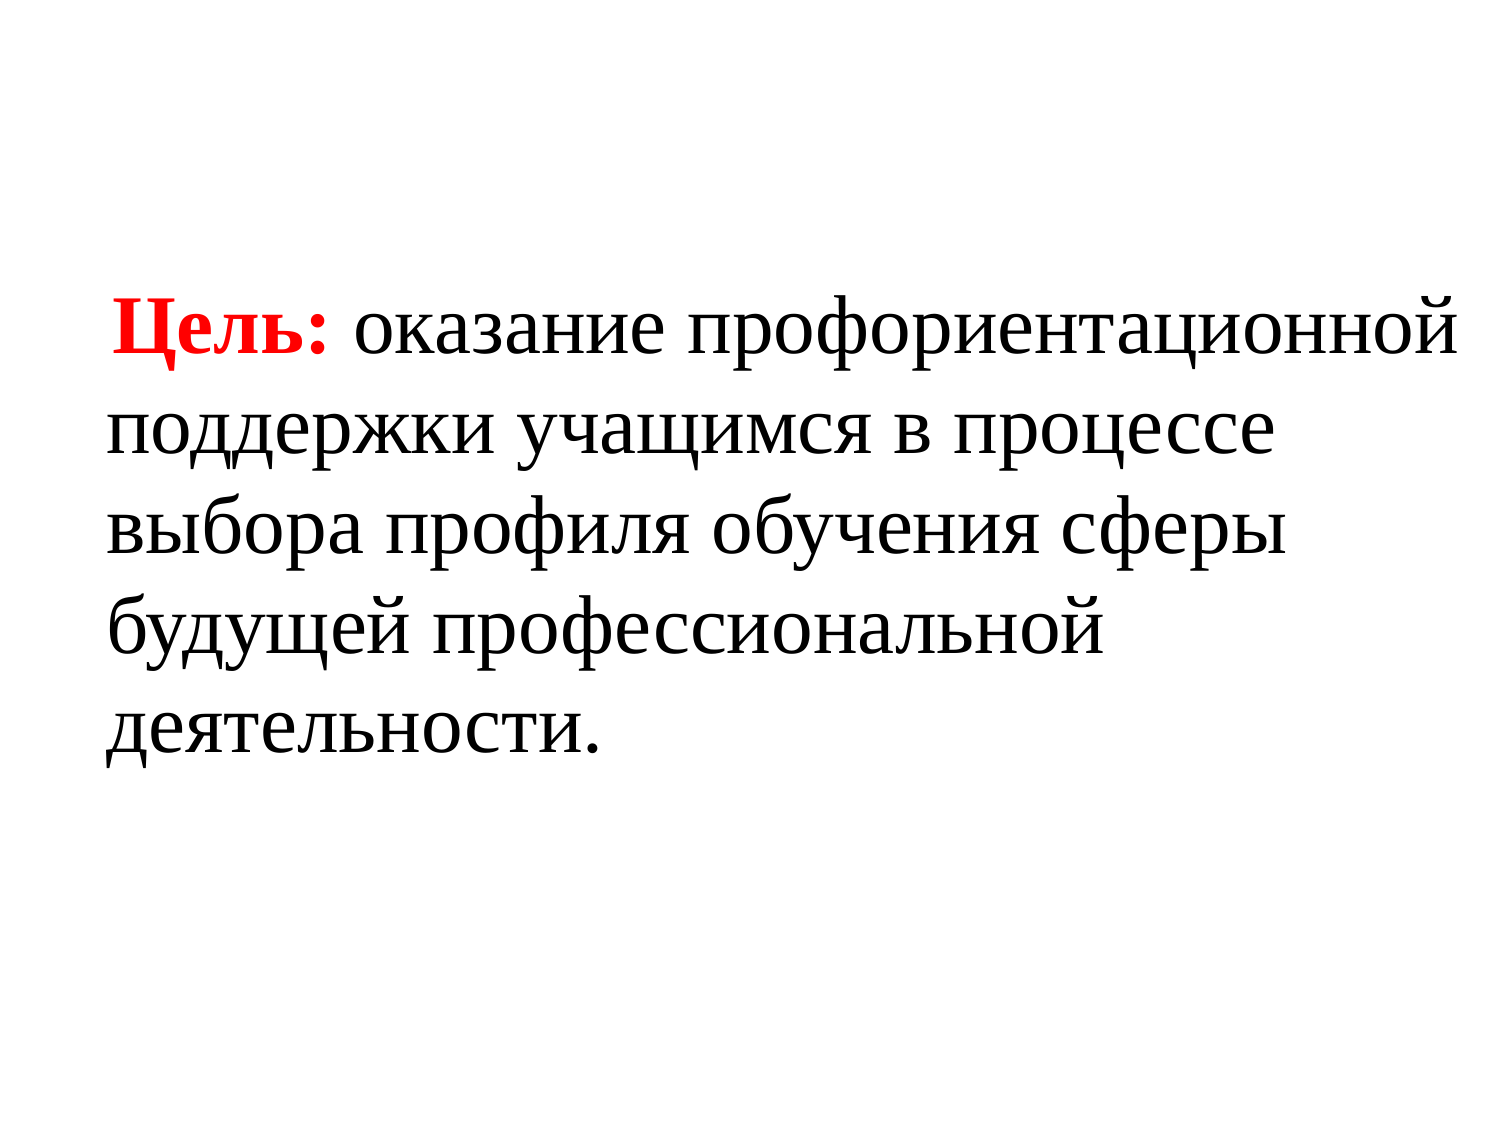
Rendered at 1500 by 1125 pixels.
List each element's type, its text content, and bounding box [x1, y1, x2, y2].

list Цель: оказание профориентационной поддержки учащимся в процессе выбора профиля обучения сферы будущей профессиональной деятельности. [35, 262, 1500, 1005]
